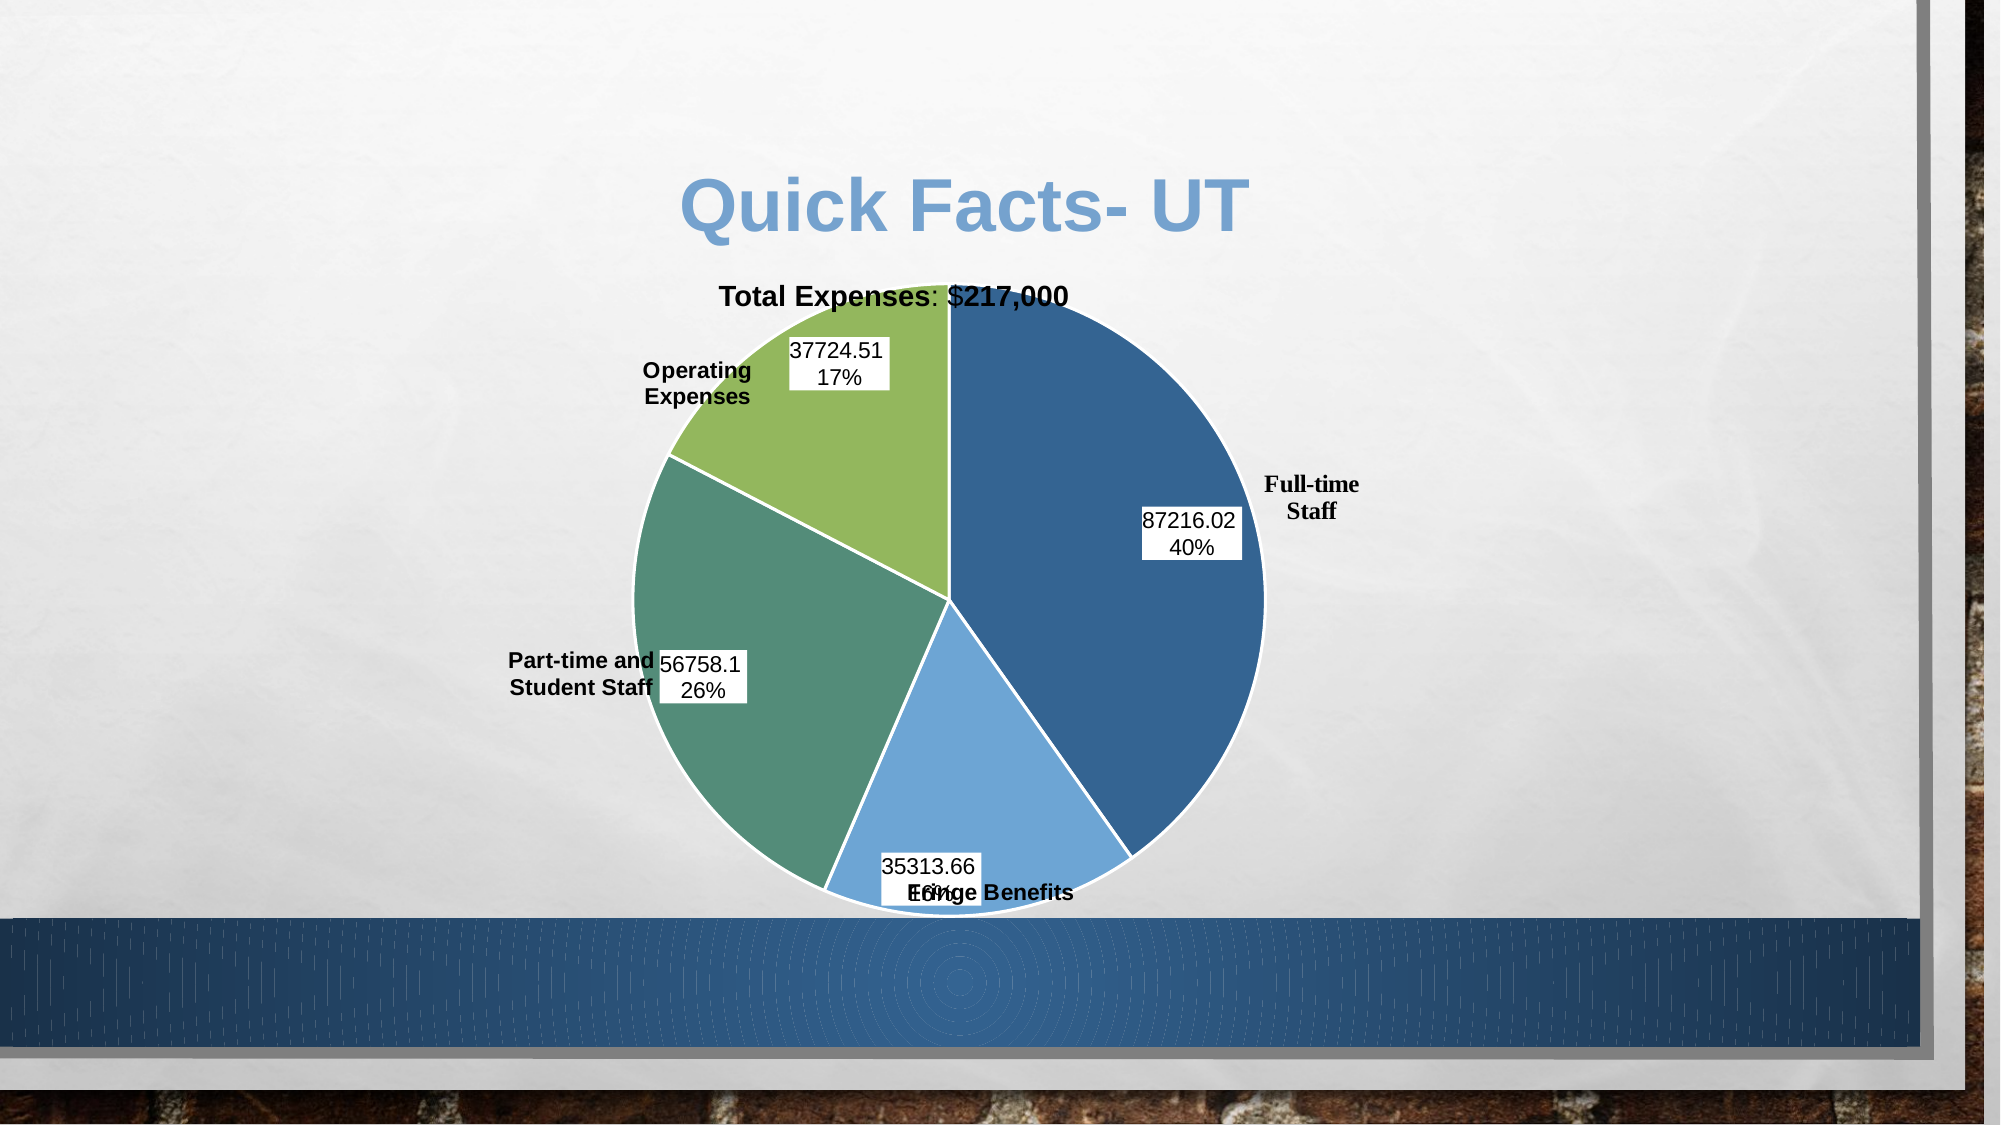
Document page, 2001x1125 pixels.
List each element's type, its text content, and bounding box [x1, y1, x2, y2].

chart [339, 270, 1559, 930]
title Quick Facts- UT [112, 112, 1818, 302]
picture [0, 0, 2001, 1125]
picture [0, 0, 1919, 918]
